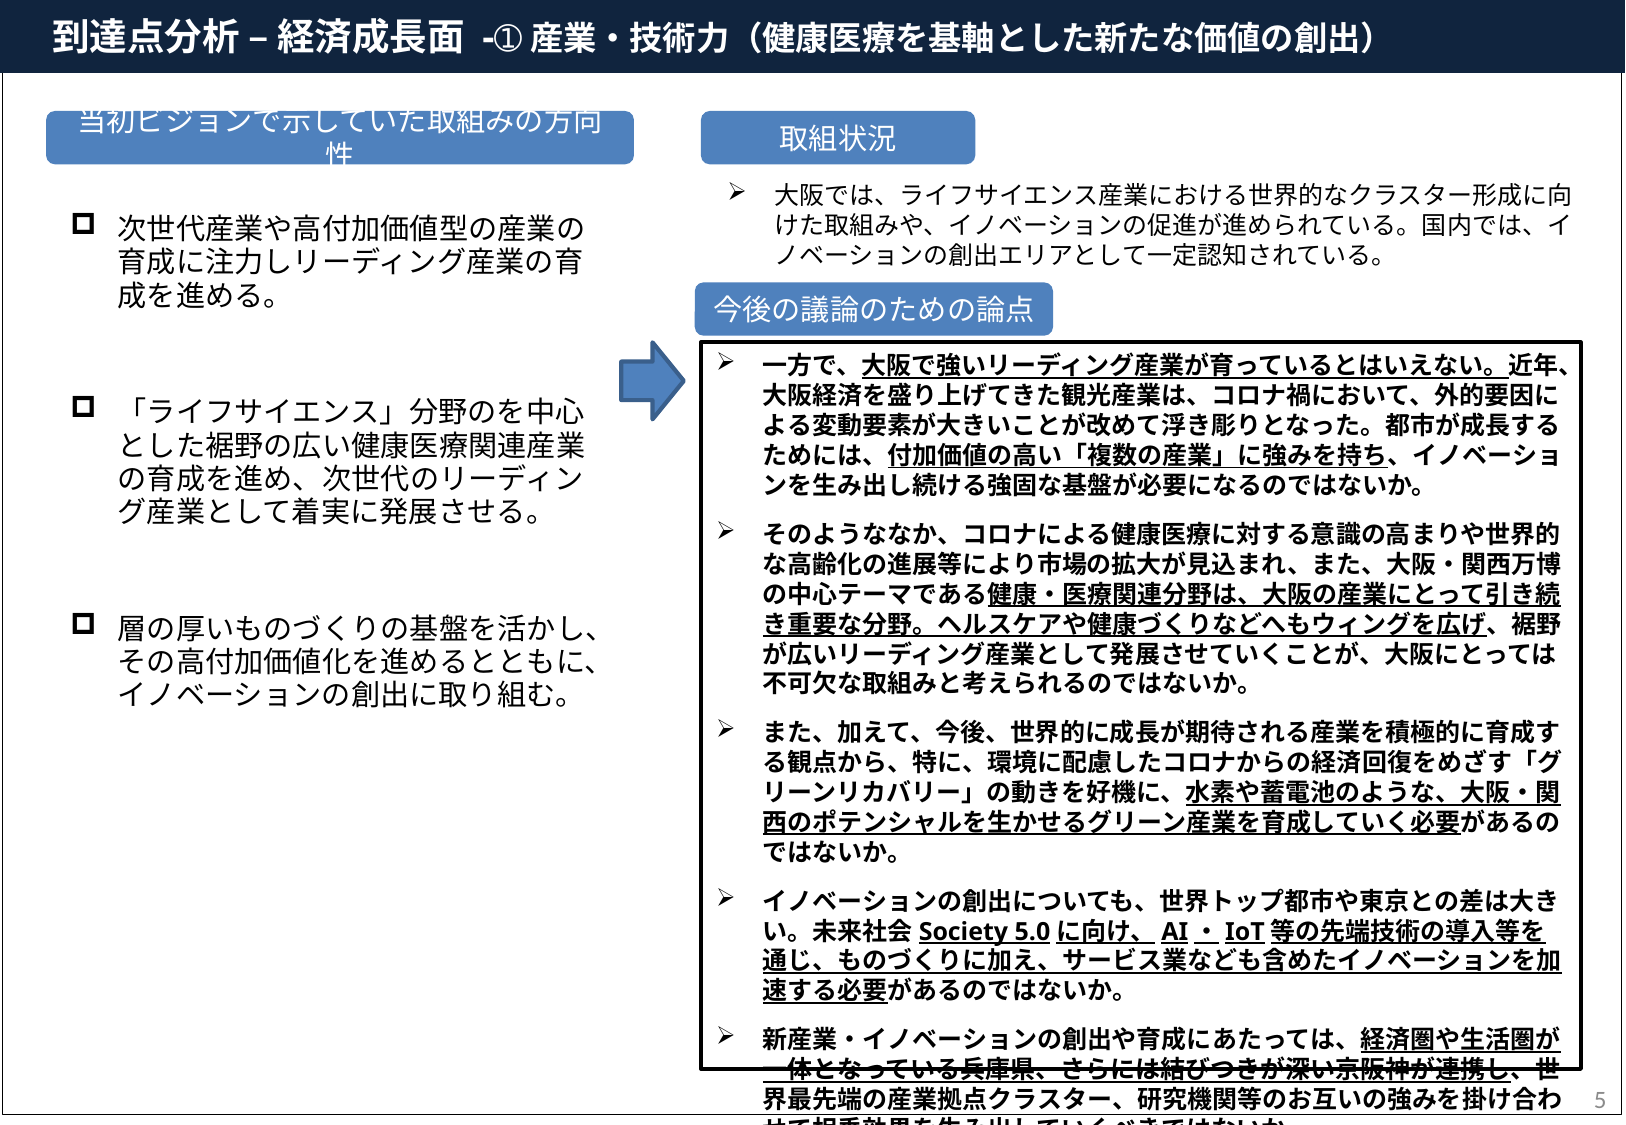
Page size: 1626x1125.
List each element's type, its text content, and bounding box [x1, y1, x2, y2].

text_box [0, 73, 1623, 1116]
slide_number 4 [1242, 1068, 1622, 1125]
text_box 今後の議論のための論点 [692, 280, 1056, 338]
text_box 大阪では、ライフサイエンス産業における世界的なクラスター形成に向けた取組みや、イノベーションの促進が進められている。国内では、イノベーションの創出エリアとして一定認知されている。 [712, 172, 1593, 381]
text_box 一方で、大阪で強いリーディング産業が育っているとはいえない。近年、大阪経済を盛り上げてきた観光産業は、コロナ禍において、外的要因による変動要素が大きいことが改めて浮き彫りとなった。都市が成長するためには、付加価値の高い「複数の産業」に強みを持ち、イノベーションを生み出し続ける強固な基盤が必要になるのではないか。 そのようななか、コロナによる健康医療に対する意識の高まりや世界的な高齢化の進展等により市場の拡大が見込まれ、また、大阪・関西万博の中心テーマである健康・医療関連分野は、大阪の産業にとって引き続き重要な分野。ヘルスケアや健康づくりなどへもウィングを広げ、裾野が広いリーディング産業として発展させていくことが、大阪にとっては不可欠な取組みと考えられるのではないか。 また、加えて、今後、世界的に成長が期待される産業を積極的に育成する観点から、特に、環境に配慮したコロナからの経済回復をめざす「グリーンリカバリー」の動きを好機に、水素や蓄電池のような、大阪・関西のポテンシャルを生かせるグリーン産業を育成していく必要があるのではないか。 イノベーションの創出についても、世界トップ都市や東京との差は大きい。未来社会Society 5.0に向け、AI・IoT等の先端技術の導入等を通じ、ものづくりに加え、サービス業なども含めたイノベーションを加速する必要があるのではないか。 新産業・イノベーションの創出や育成にあたっては、経済圏や生活圏が一体となっている兵庫県、さらには結びつきが深い京阪神が連携し、世界最先端の産業拠点クラスター、研究機関等のお互いの強みを掛け合わせて相乗効果を生み出していくべきではないか。 [700, 342, 1581, 1069]
text_box 次世代産業や⾼付加価値型の産業の育成に注⼒しリーディング産業の育成を進める。 「ライフサイエンス」分野のを中心とした裾野の広い健康医療関連産業の育成を進め、次世代のリーディング産業として着実に発展させる。 層の厚いものづくりの基盤を活かし、その高付加価値化を進めるとともに、イノベーションの創出に取り組む。 [55, 204, 611, 778]
text_box 取組状況 [698, 108, 978, 167]
text_box 到達点分析 – 経済成長面 -➀産業・技術力（健康医療を基軸とした新たな価値の創出） [0, 0, 1625, 73]
text_box 当初ビジョンで示していた取組みの方向性 [43, 108, 637, 167]
text_box [619, 340, 686, 422]
